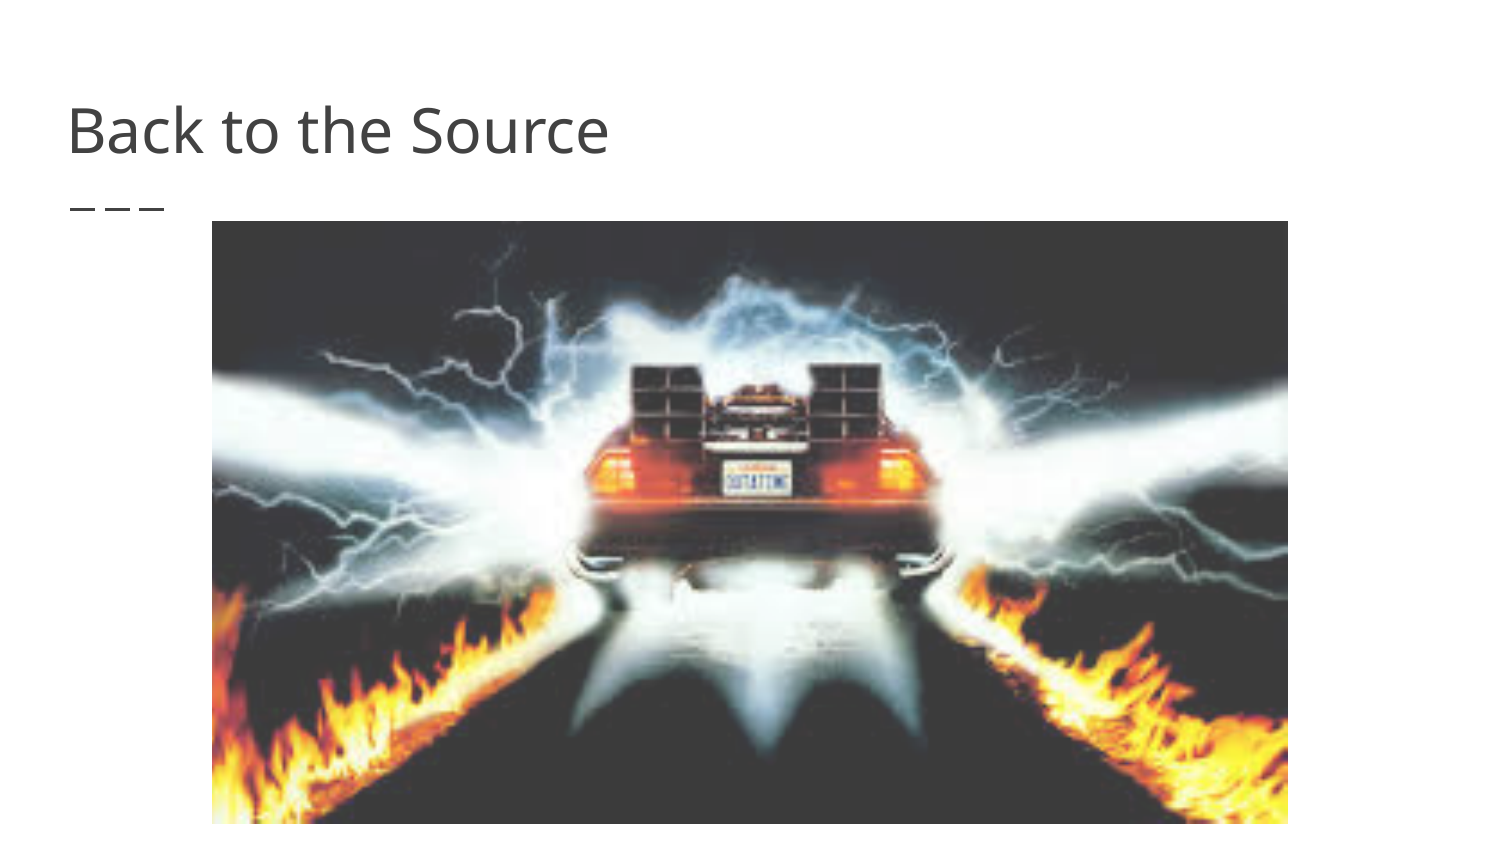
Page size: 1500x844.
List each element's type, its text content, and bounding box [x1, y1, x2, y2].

title Back to the Source [51, 61, 1449, 182]
picture [211, 220, 1288, 824]
